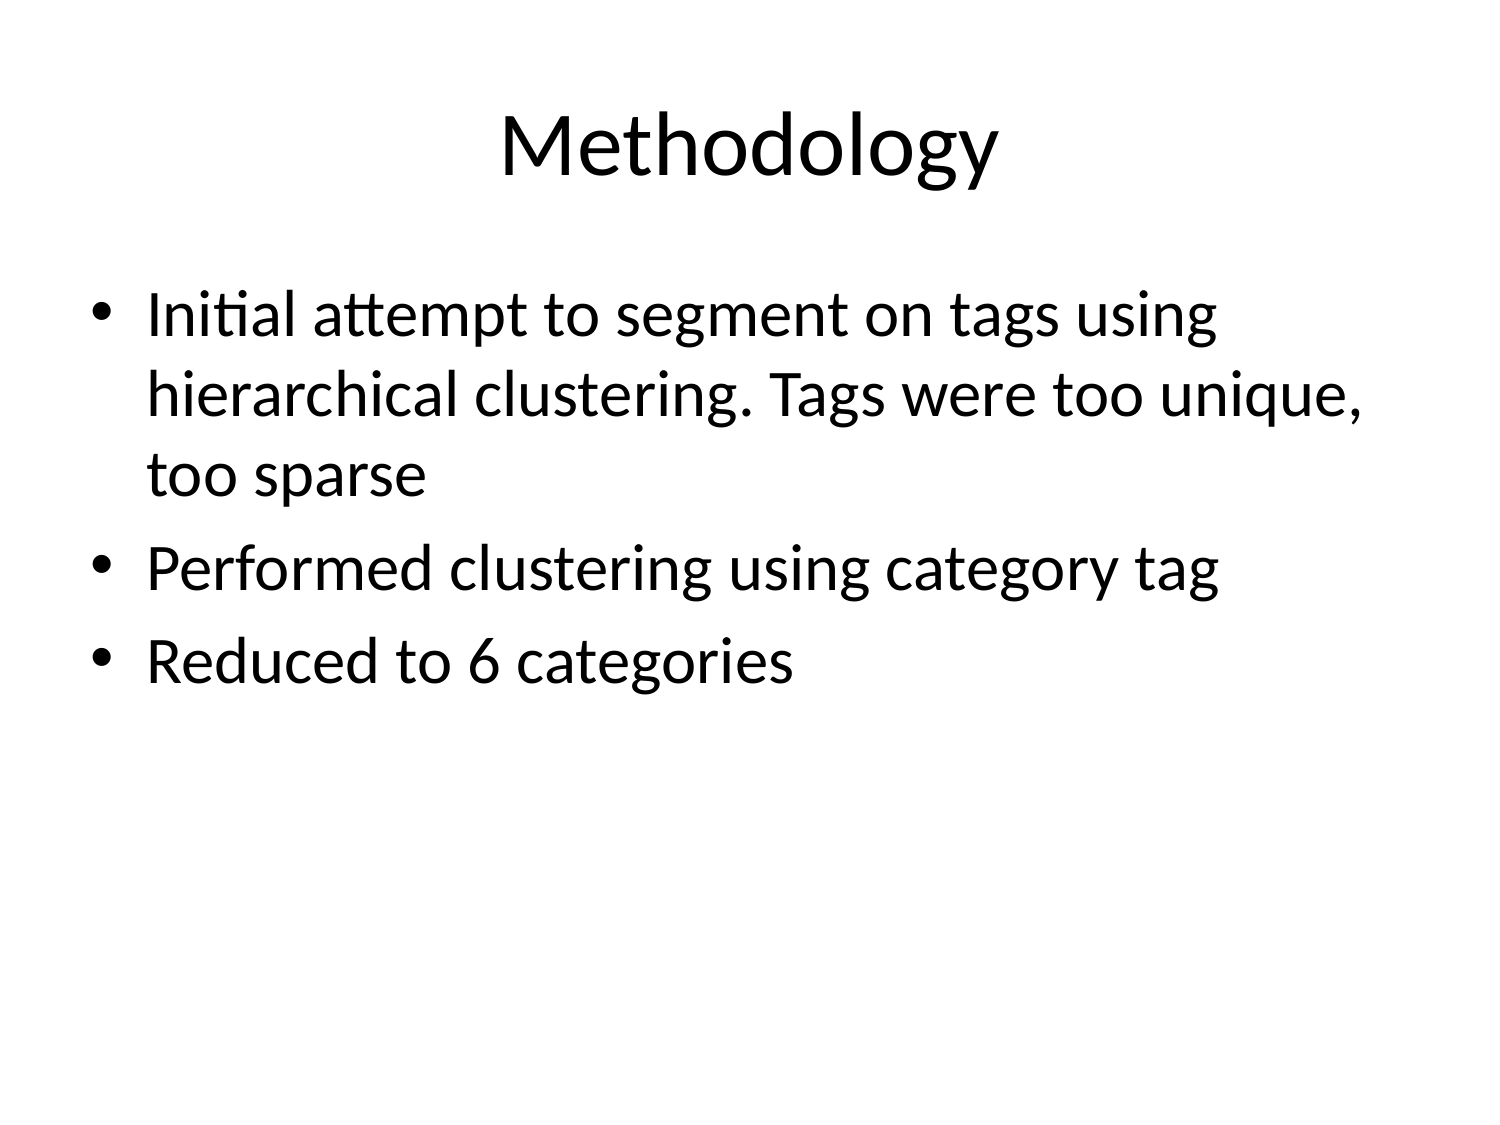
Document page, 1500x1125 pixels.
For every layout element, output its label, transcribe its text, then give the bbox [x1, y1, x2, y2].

list Initial attempt to segment on tags using hierarchical clustering. Tags were too unique, too sparse Performed clustering using category tag Reduced to 6 categories [75, 262, 1425, 1005]
title Methodology [75, 45, 1425, 233]
